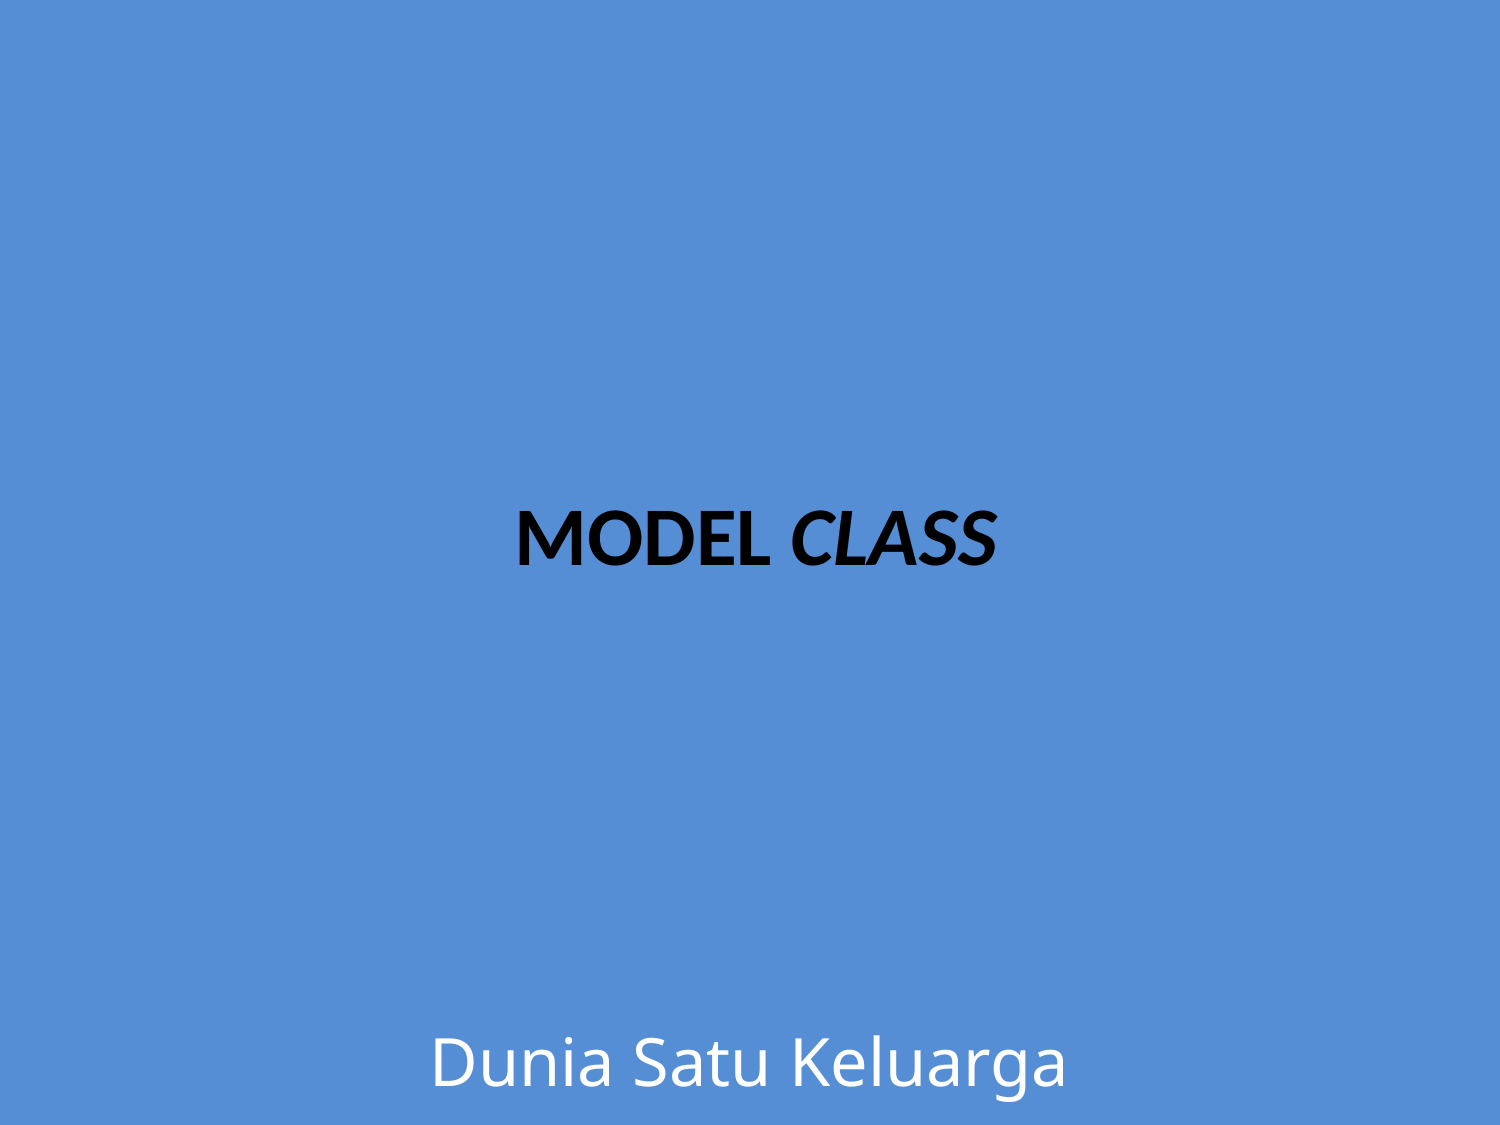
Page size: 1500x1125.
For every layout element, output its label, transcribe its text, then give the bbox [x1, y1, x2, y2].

title Model class [118, 474, 1394, 699]
text_box Dunia Satu Keluarga [112, 1012, 1388, 1113]
